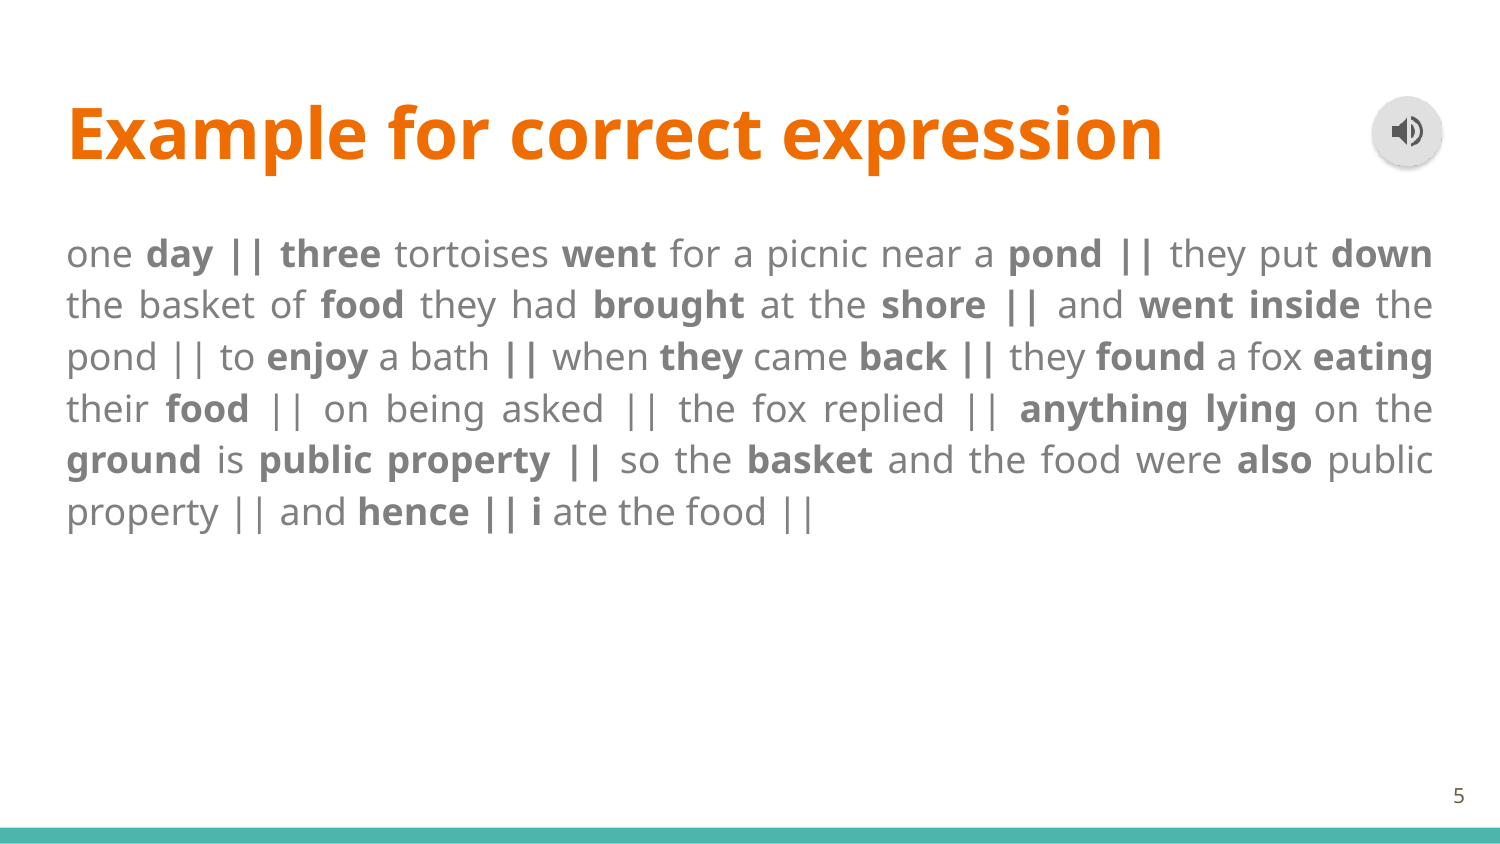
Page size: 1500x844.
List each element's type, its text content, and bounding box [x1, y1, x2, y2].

picture [1364, 88, 1450, 174]
slide_number ‹#› [1389, 764, 1480, 830]
title Example for correct expression [51, 72, 1449, 189]
list one day || three tortoises went for a picnic near a pond || they put down the basket of food they had brought at the shore || and went inside the pond || to enjoy a bath || when they came back || they found a fox eating their food || on being asked || the fox replied || anything lying on the ground is public property || so the basket and the food were also public property || and hence || i ate the food ||​ [51, 207, 1449, 750]
